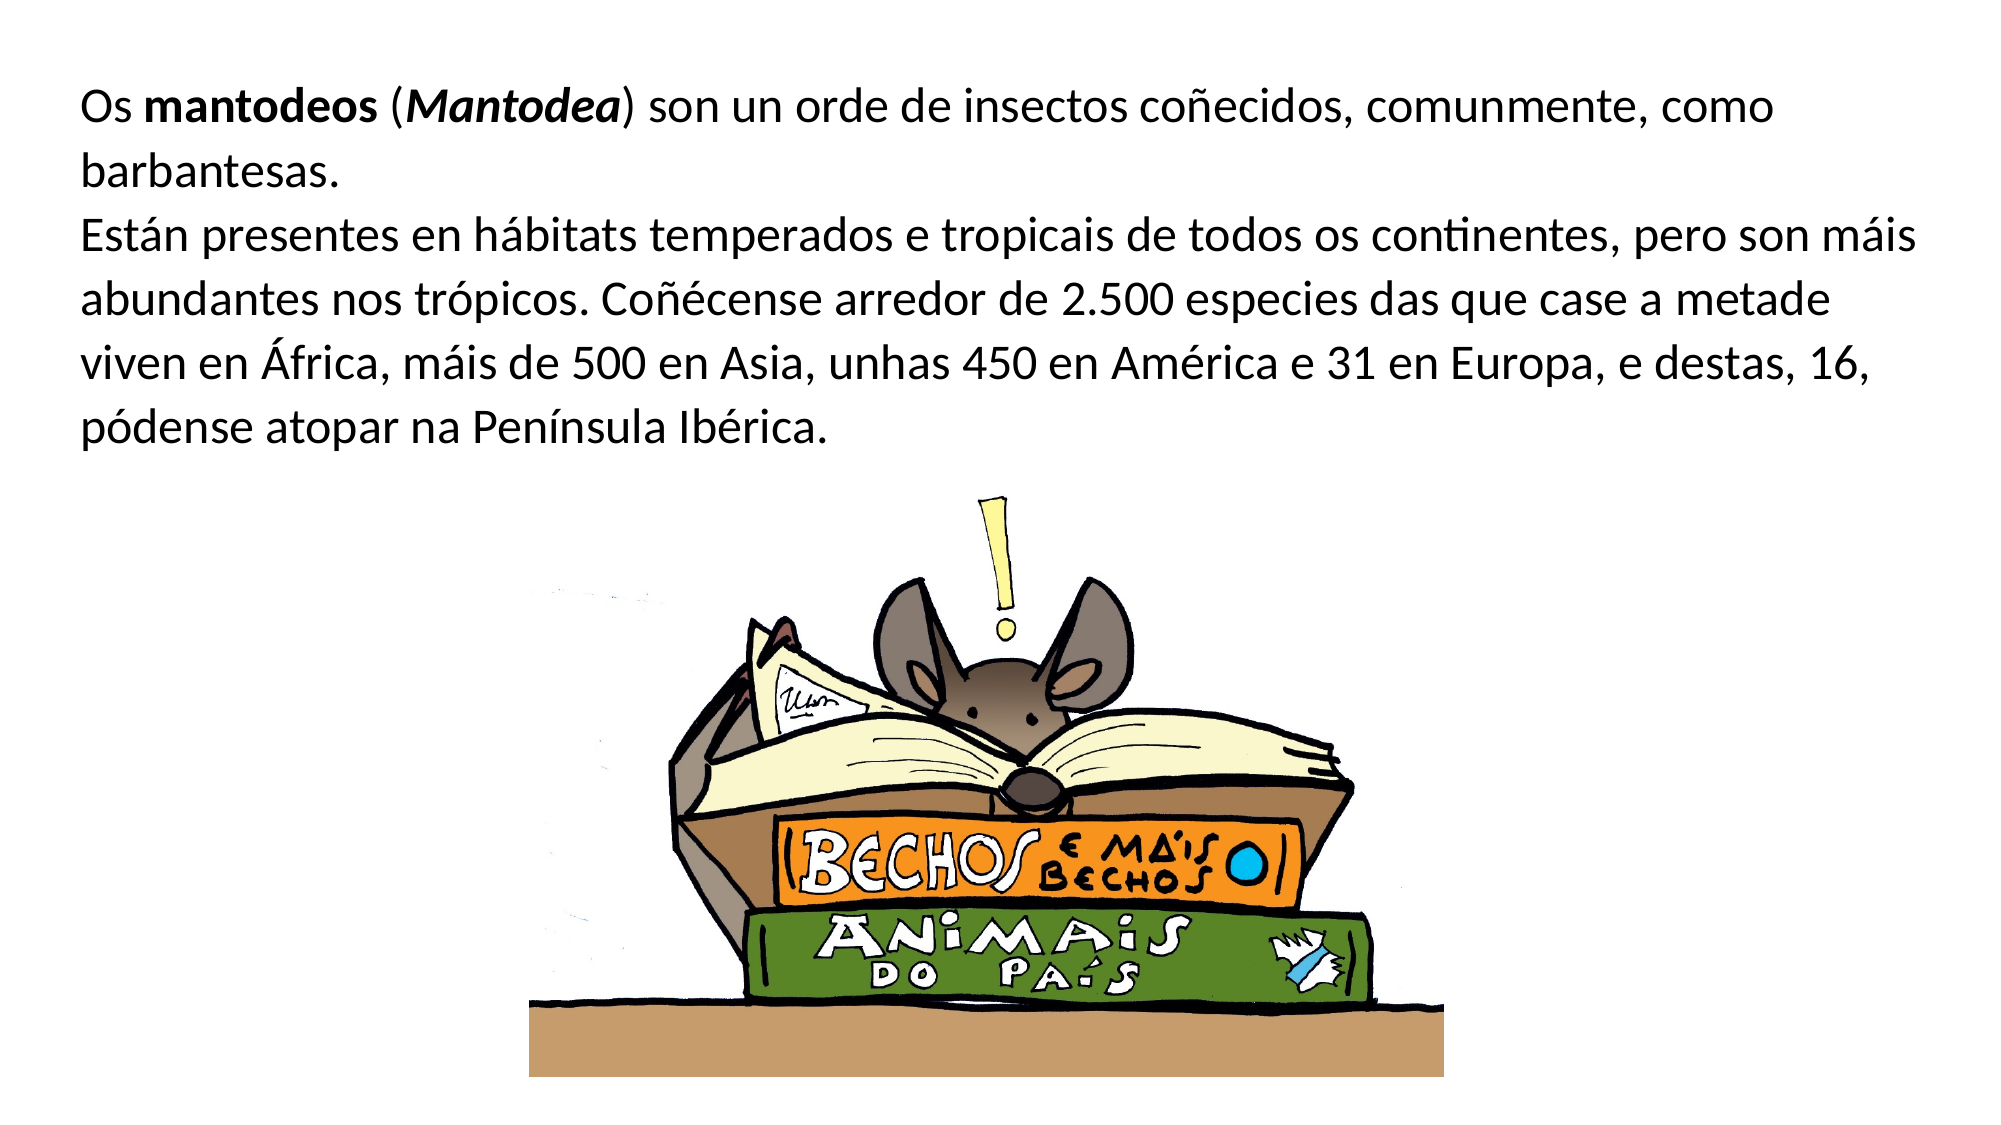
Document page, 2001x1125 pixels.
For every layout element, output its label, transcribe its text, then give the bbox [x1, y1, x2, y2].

text_box Os mantodeos (Mantodea) son un orde de insectos coñecidos, comunmente, como barbantesas. Están presentes en hábitats temperados e tropicais de todos os continentes, pero son máis abundantes nos trópicos. Coñécense arredor de 2.500 especies das que case a metade viven en África, máis de 500 en Asia, unhas 450 en América e 31 en Europa, e destas, 16, pódense atopar na Península Ibérica. [65, 61, 1946, 462]
picture [529, 465, 1444, 1077]
